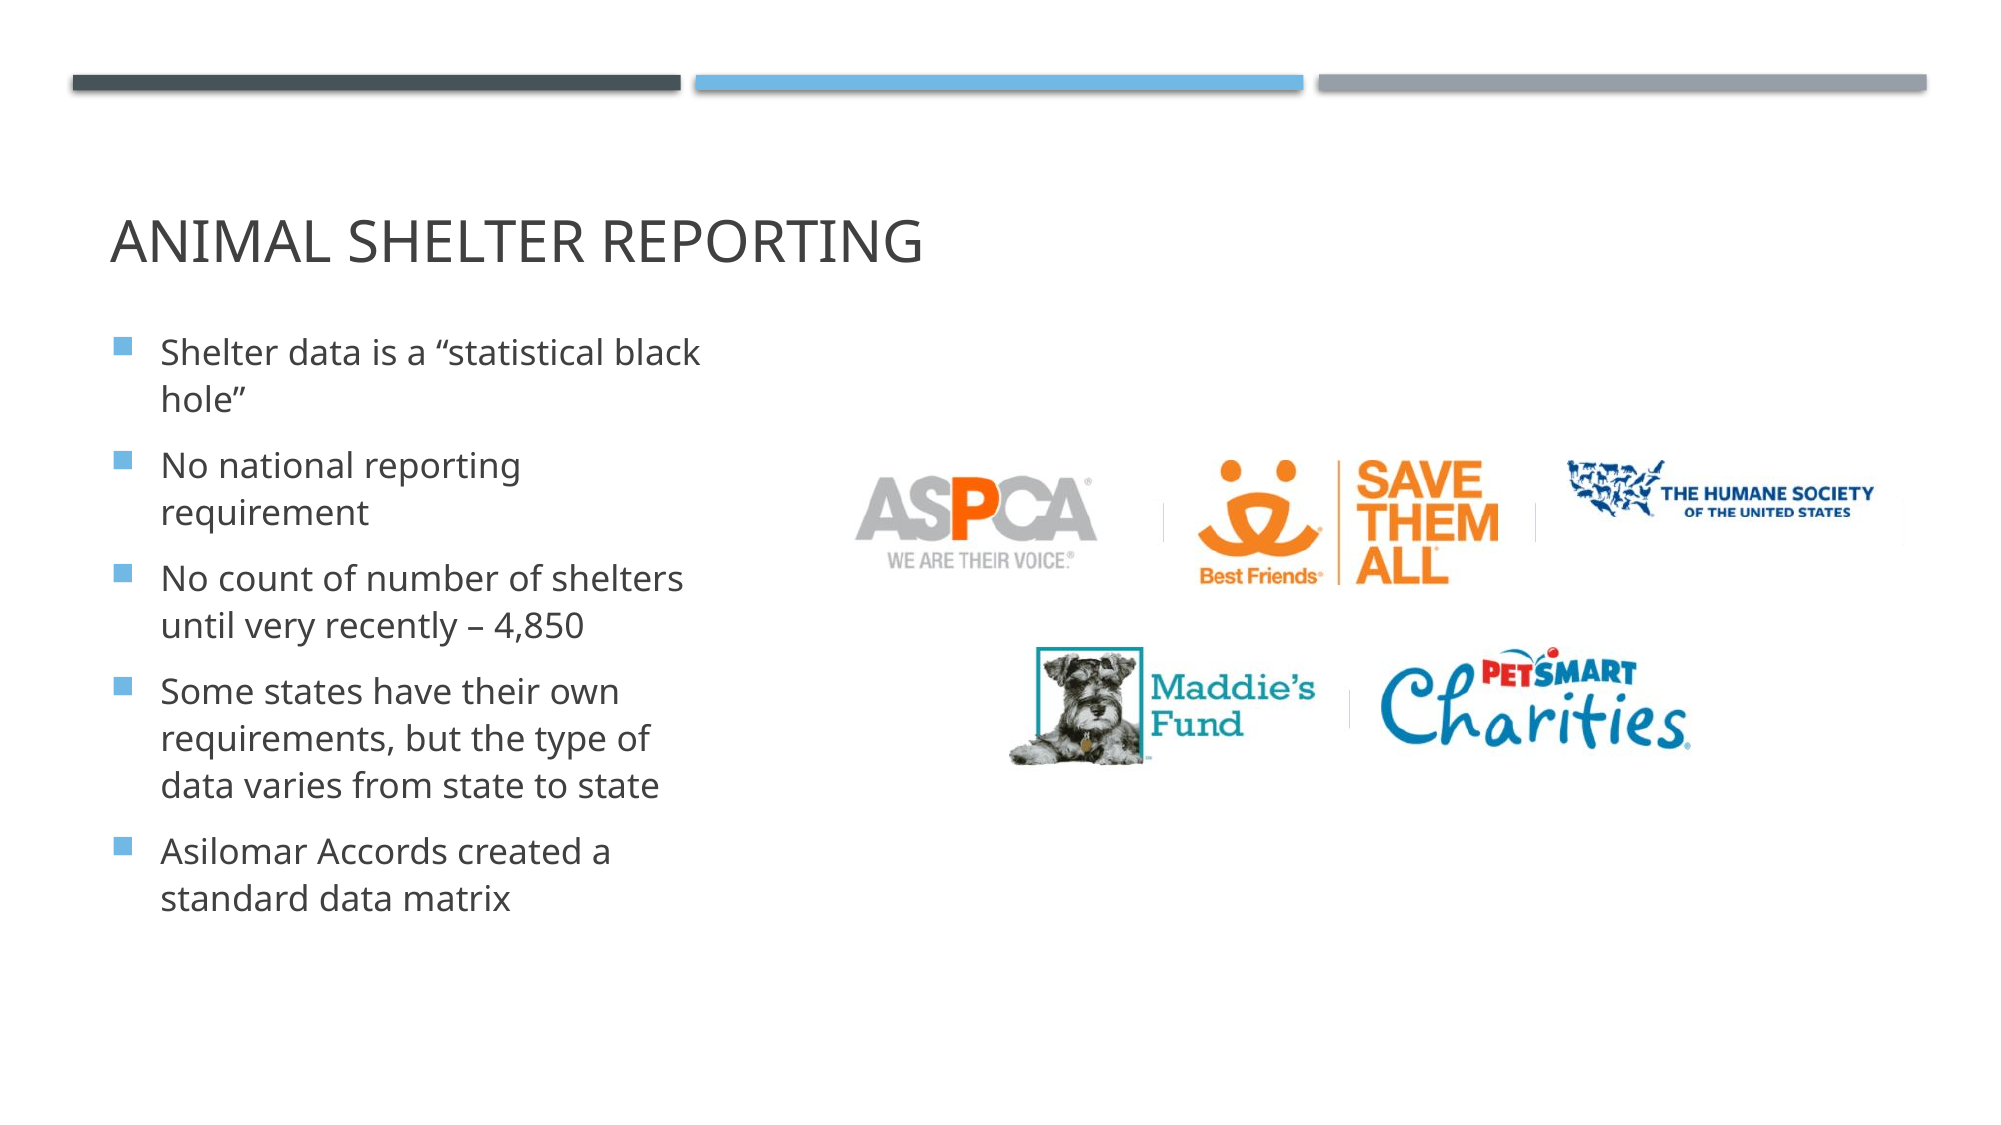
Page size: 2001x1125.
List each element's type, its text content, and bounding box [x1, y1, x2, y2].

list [809, 444, 1907, 800]
title Animal shelter reporting [95, 119, 1905, 282]
list Shelter data is a “statistical black hole” No national reporting requirement No count of number of shelters until very recently – 4,850 Some states have their own requirements, but the type of data varies from state to state Asilomar Accords created a standard data matrix [95, 324, 723, 921]
